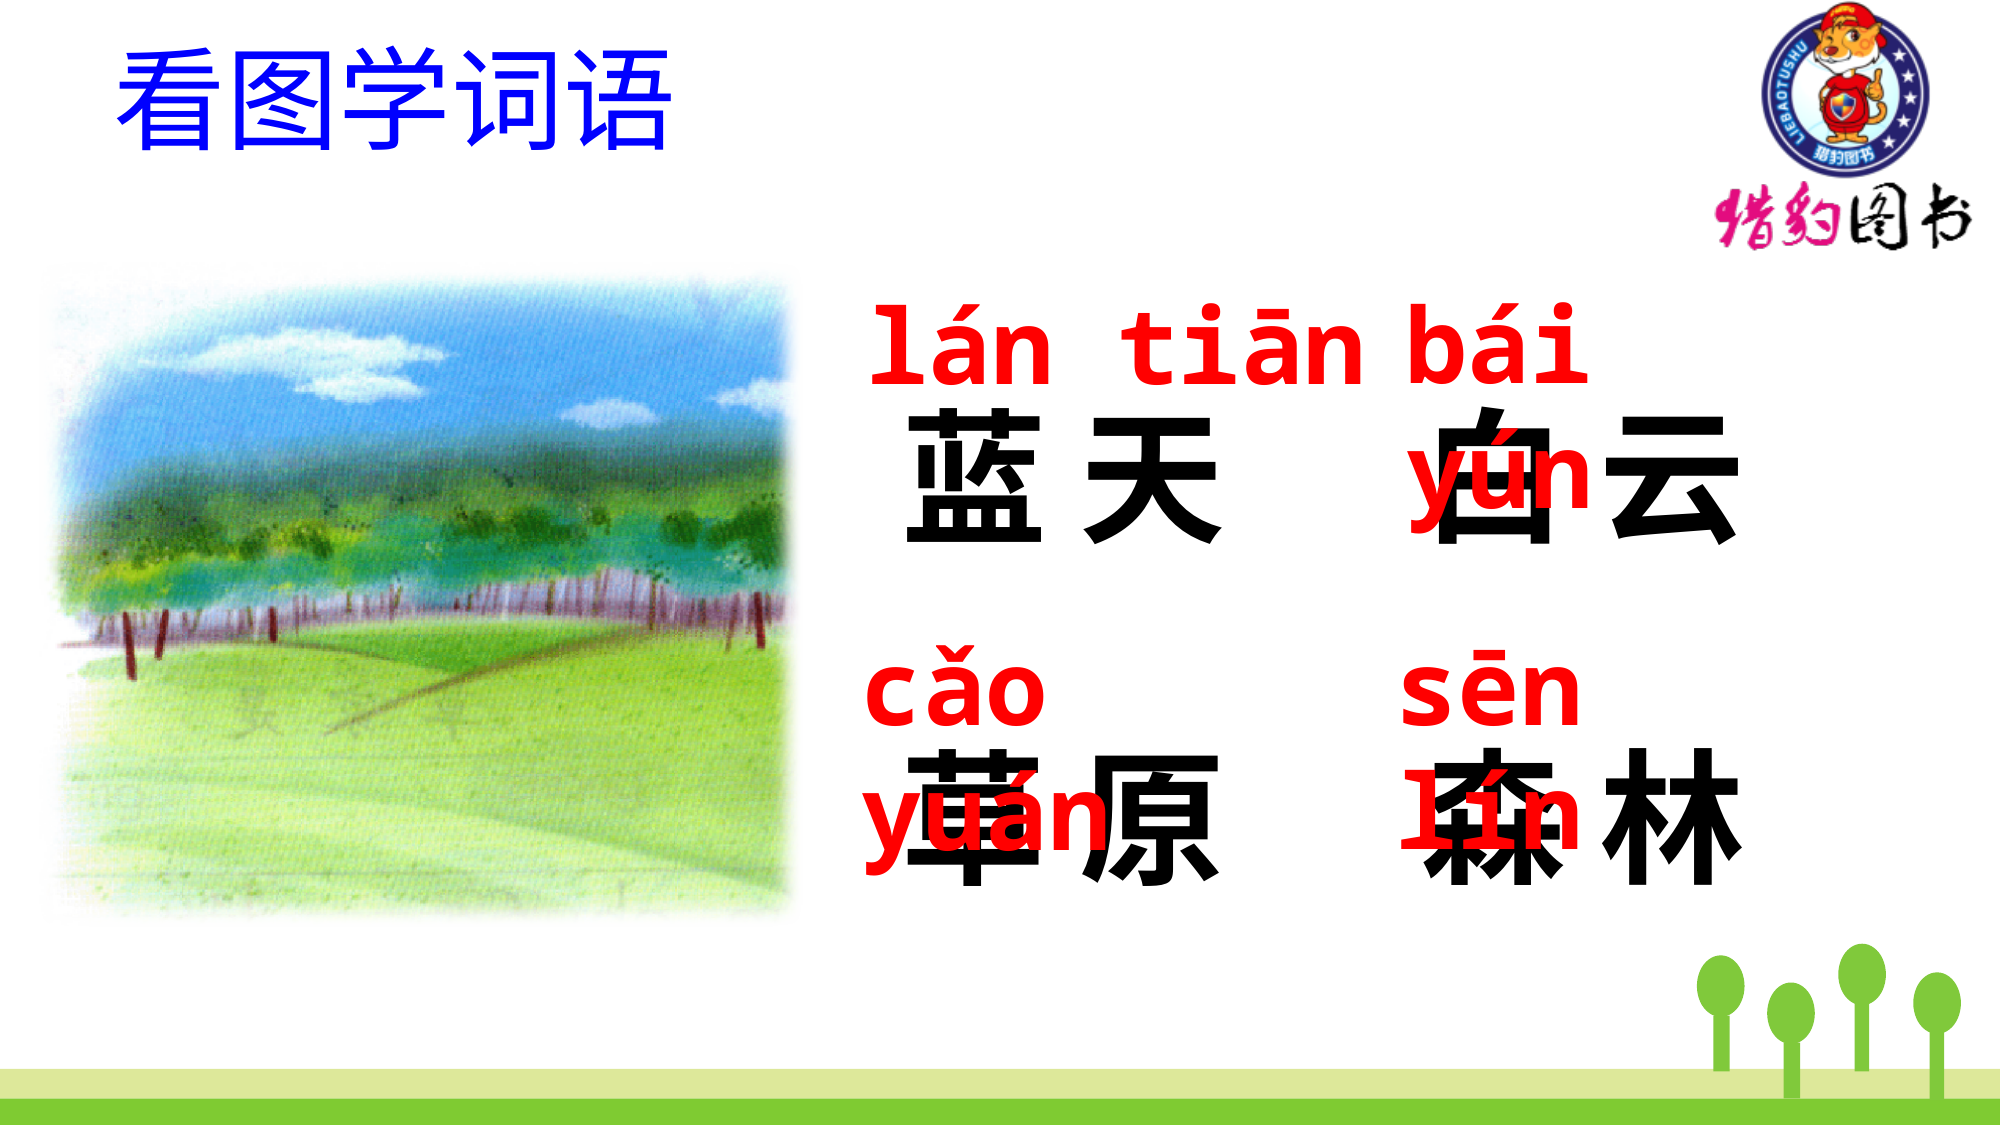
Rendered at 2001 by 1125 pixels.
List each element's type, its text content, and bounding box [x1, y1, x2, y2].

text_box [1363, 613, 1802, 912]
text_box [836, 614, 1329, 913]
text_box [1363, 272, 1844, 571]
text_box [0, 943, 2000, 1125]
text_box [837, 273, 1412, 572]
text_box 看图学词语 [78, 21, 711, 172]
picture [39, 262, 803, 927]
picture [1696, 0, 2000, 263]
